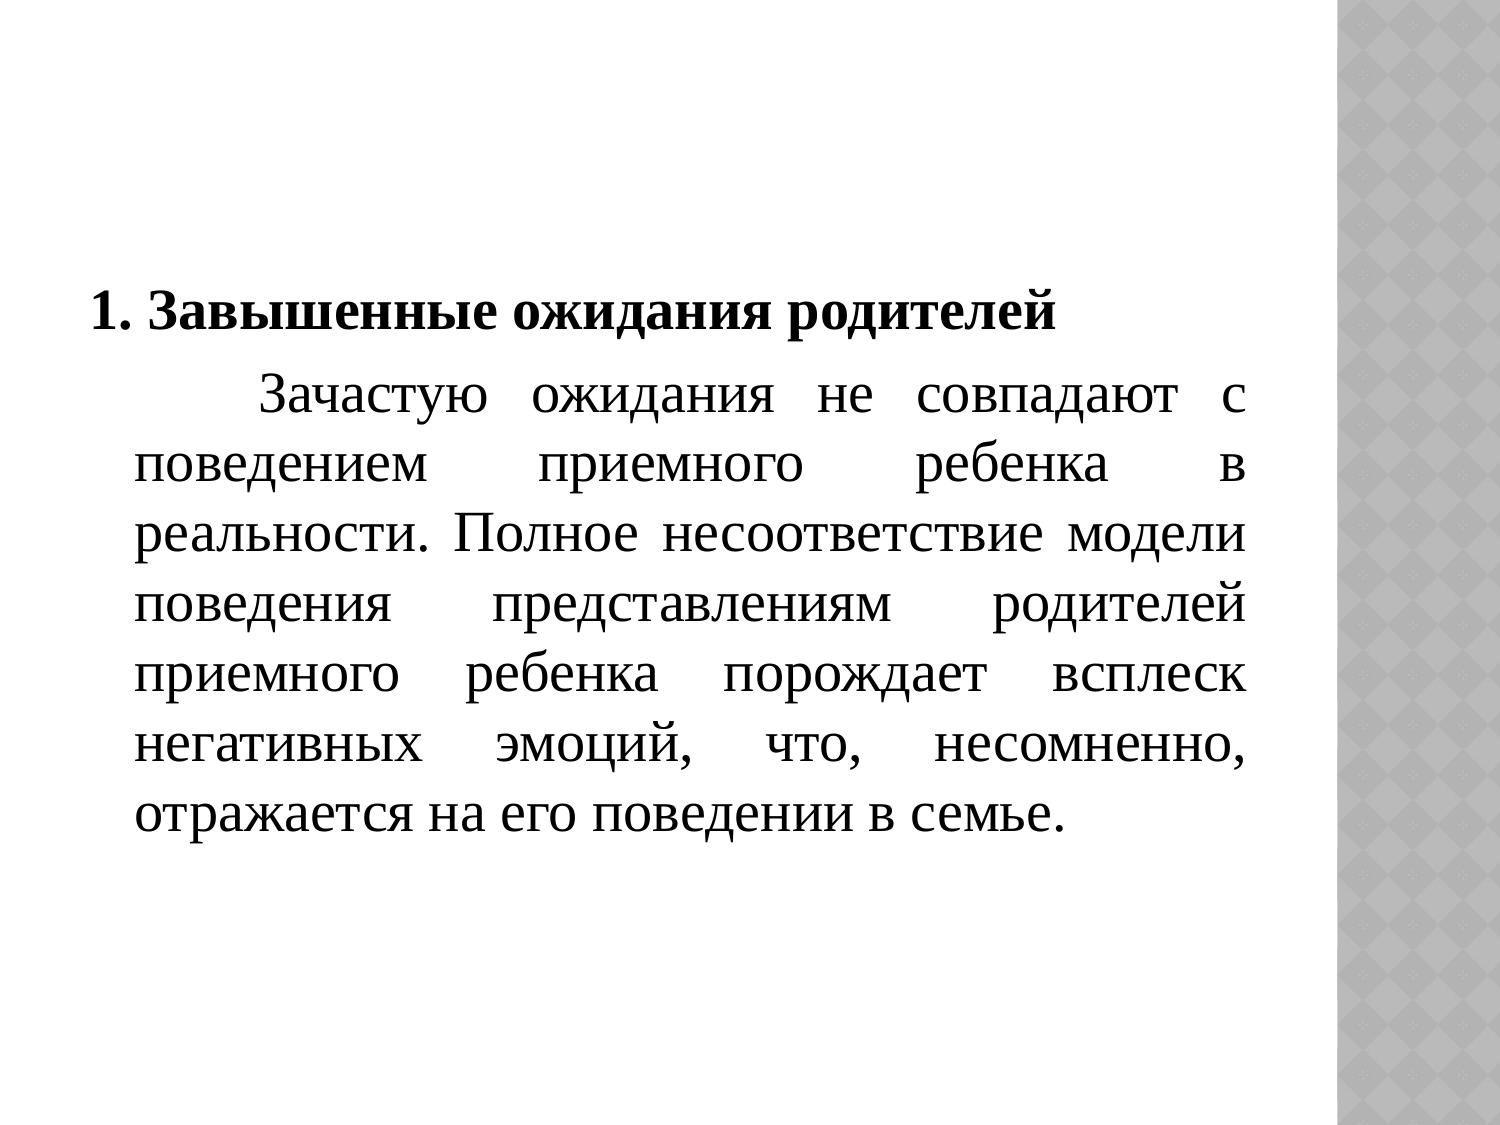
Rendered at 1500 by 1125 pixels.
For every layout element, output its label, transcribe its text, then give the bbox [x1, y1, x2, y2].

list 1. Завышенные ожидания родителей Зачастую ожидания не совпадают с поведением приемного ребенка в реальности. Полное несоответствие модели поведения представлениям родителей приемного ребенка порождает всплеск негативных эмоций, что, несомненно, отражается на его поведении в семье. [75, 264, 1263, 1059]
